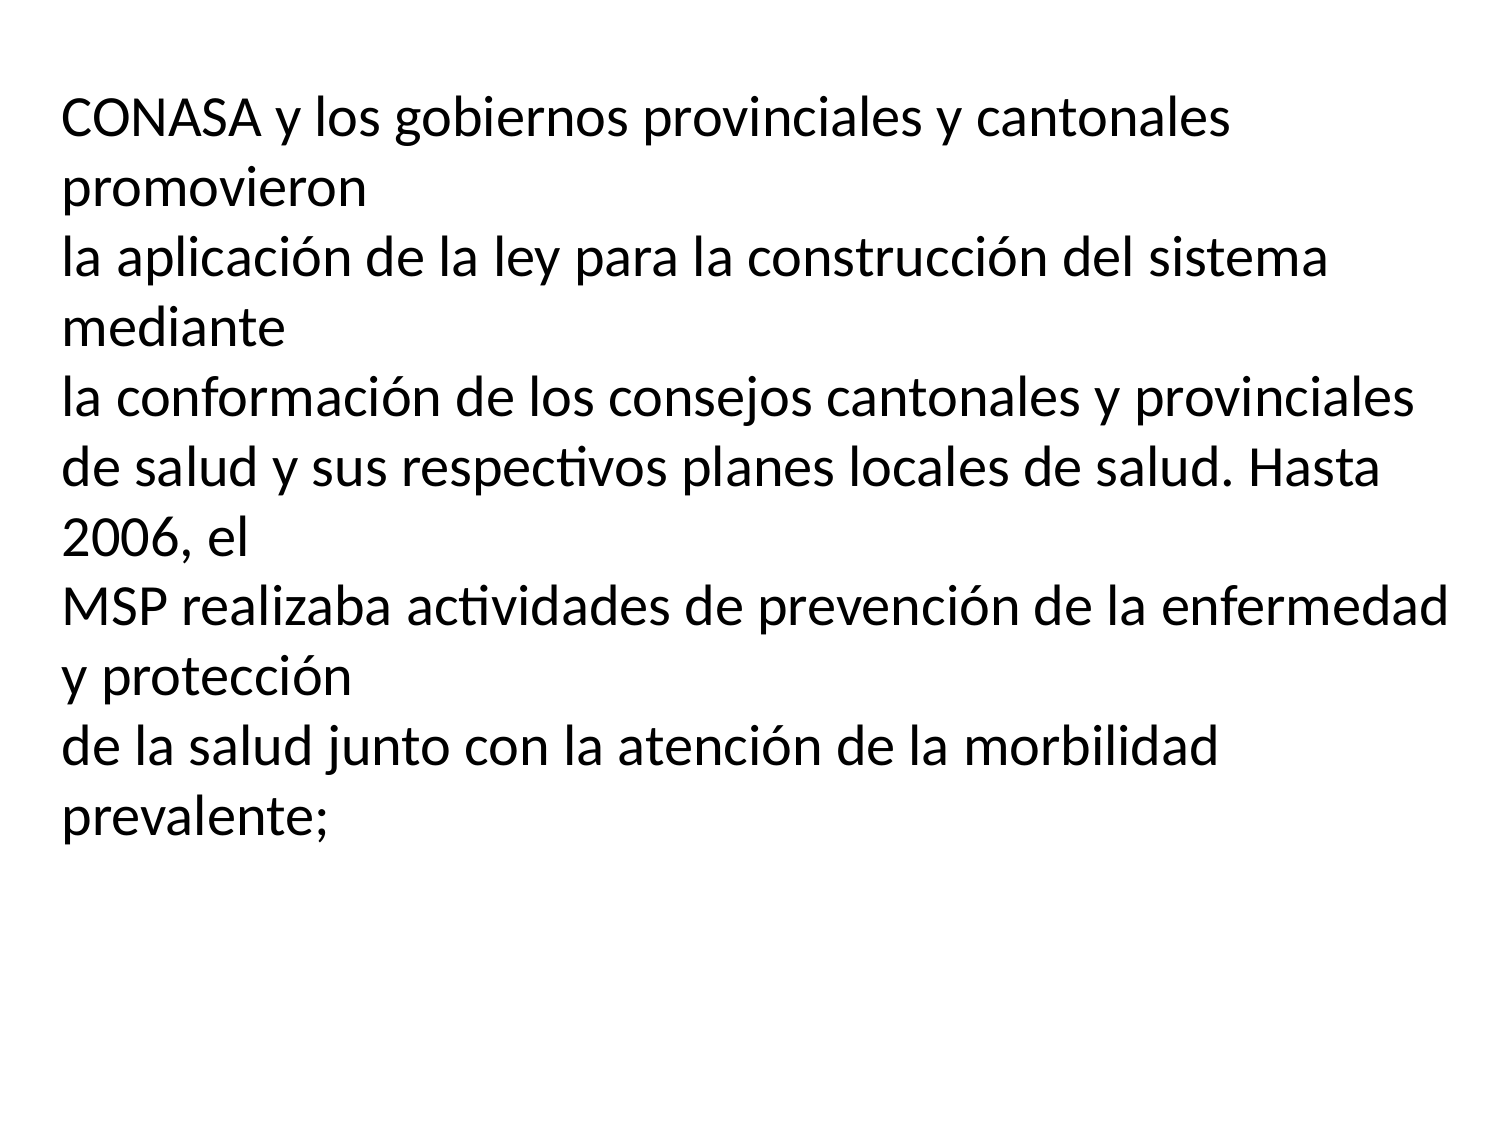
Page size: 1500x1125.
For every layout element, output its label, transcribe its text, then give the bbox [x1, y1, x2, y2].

text_box CONASA y los gobiernos provinciales y cantonales promovieron la aplicación de la ley para la construcción del sistema mediante la conformación de los consejos cantonales y provinciales de salud y sus respectivos planes locales de salud. Hasta 2006, el MSP realizaba actividades de prevención de la enfermedad y protección de la salud junto con la atención de la morbilidad prevalente; [46, 70, 1500, 855]
